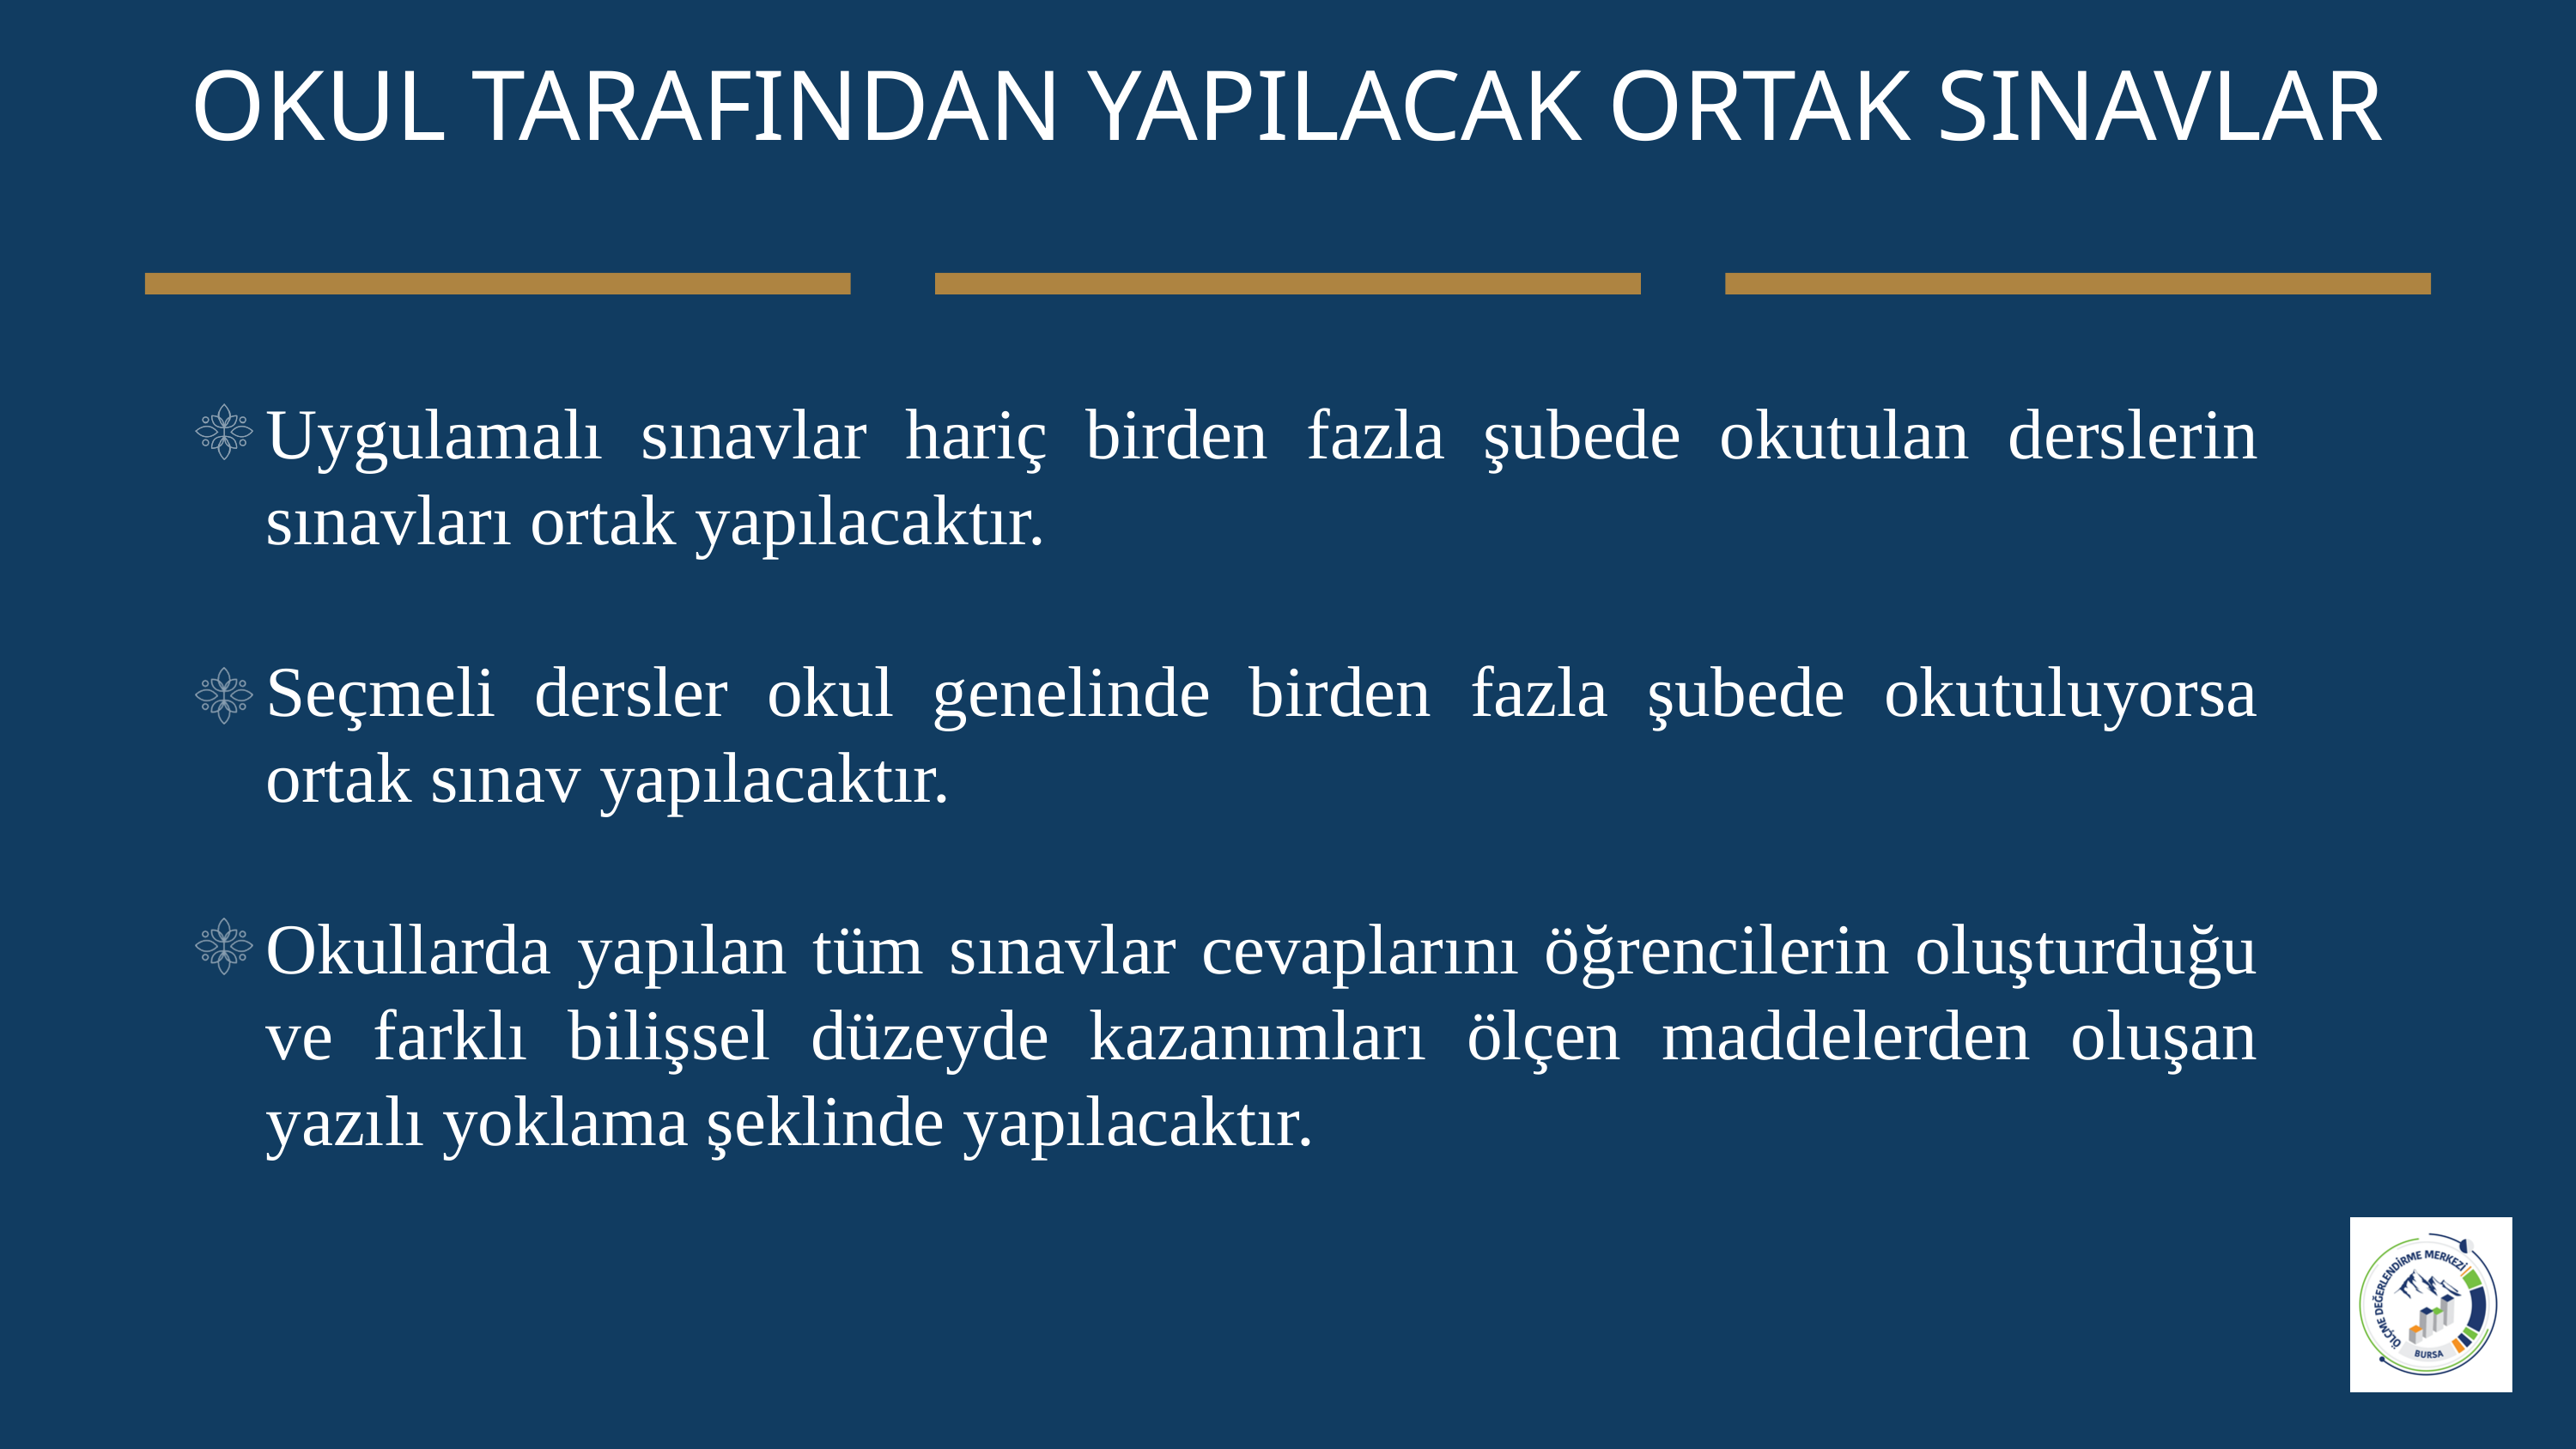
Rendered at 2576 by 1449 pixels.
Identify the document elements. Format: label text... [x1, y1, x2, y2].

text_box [144, 272, 2432, 295]
picture [194, 667, 253, 724]
text_box Uygulamalı sınavlar hariç birden fazla şubede okutulan derslerin sınavları ortak yapılacaktır. Seçmeli dersler okul genelinde birden fazla şubede okutuluyorsa ortak sınav yapılacaktır. Okullarda yapılan tüm sınavlar cevaplarını öğrencilerin oluşturduğu ve farklı bilişsel düzeyde kazanımları ölçen maddelerden oluşan yazılı yoklama şeklinde yapılacaktır. [252, 380, 2274, 1167]
text_box OKUL TARAFINDAN YAPILACAK ORTAK SINAVLAR [161, 37, 2415, 167]
picture [195, 403, 253, 461]
picture [194, 918, 253, 976]
picture [2349, 1217, 2512, 1392]
